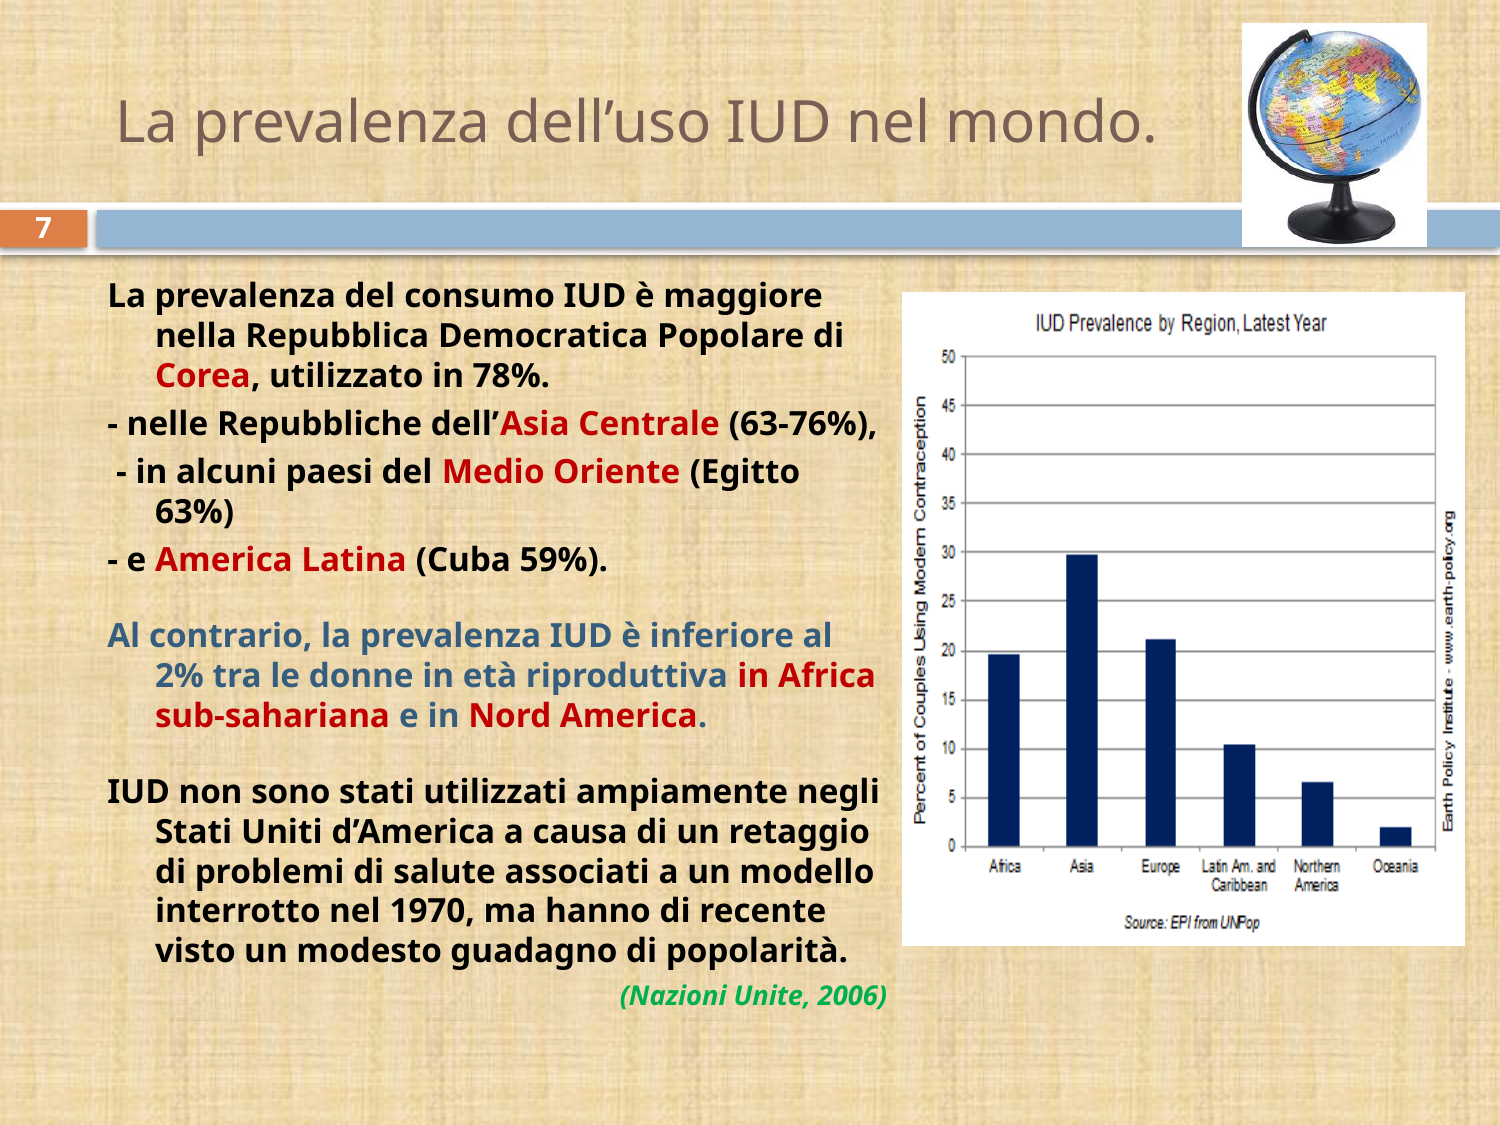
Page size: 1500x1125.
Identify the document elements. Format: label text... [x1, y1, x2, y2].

title [0, 0, 1500, 202]
picture [902, 292, 1466, 946]
slide_number 7 [0, 208, 88, 249]
list La prevalenza del consumo IUD è maggiore nella Repubblica Democratica Popolare di Corea, utilizzato in 78%. - nelle Repubbliche dell’Asia Centrale (63-76%), - in alcuni paesi del Medio Oriente (Egitto 63%) - e America Latina (Cuba 59%). Al contrario, la prevalenza IUD è inferiore al 2% tra le donne in età riproduttiva in Africa sub-sahariana e in Nord America. IUD non sono stati utilizzati ampiamente negli Stati Uniti d’America a causa di un retaggio di problemi di salute associati a un modello interrotto nel 1970, ma hanno di recente visto un modesto guadagno di popolarità. (Nazioni Unite, 2006) [92, 267, 903, 1090]
title [0, 261, 1500, 1125]
title La prevalenza dell’uso IUD nel mondo. [100, 37, 1184, 200]
picture [1241, 23, 1427, 248]
